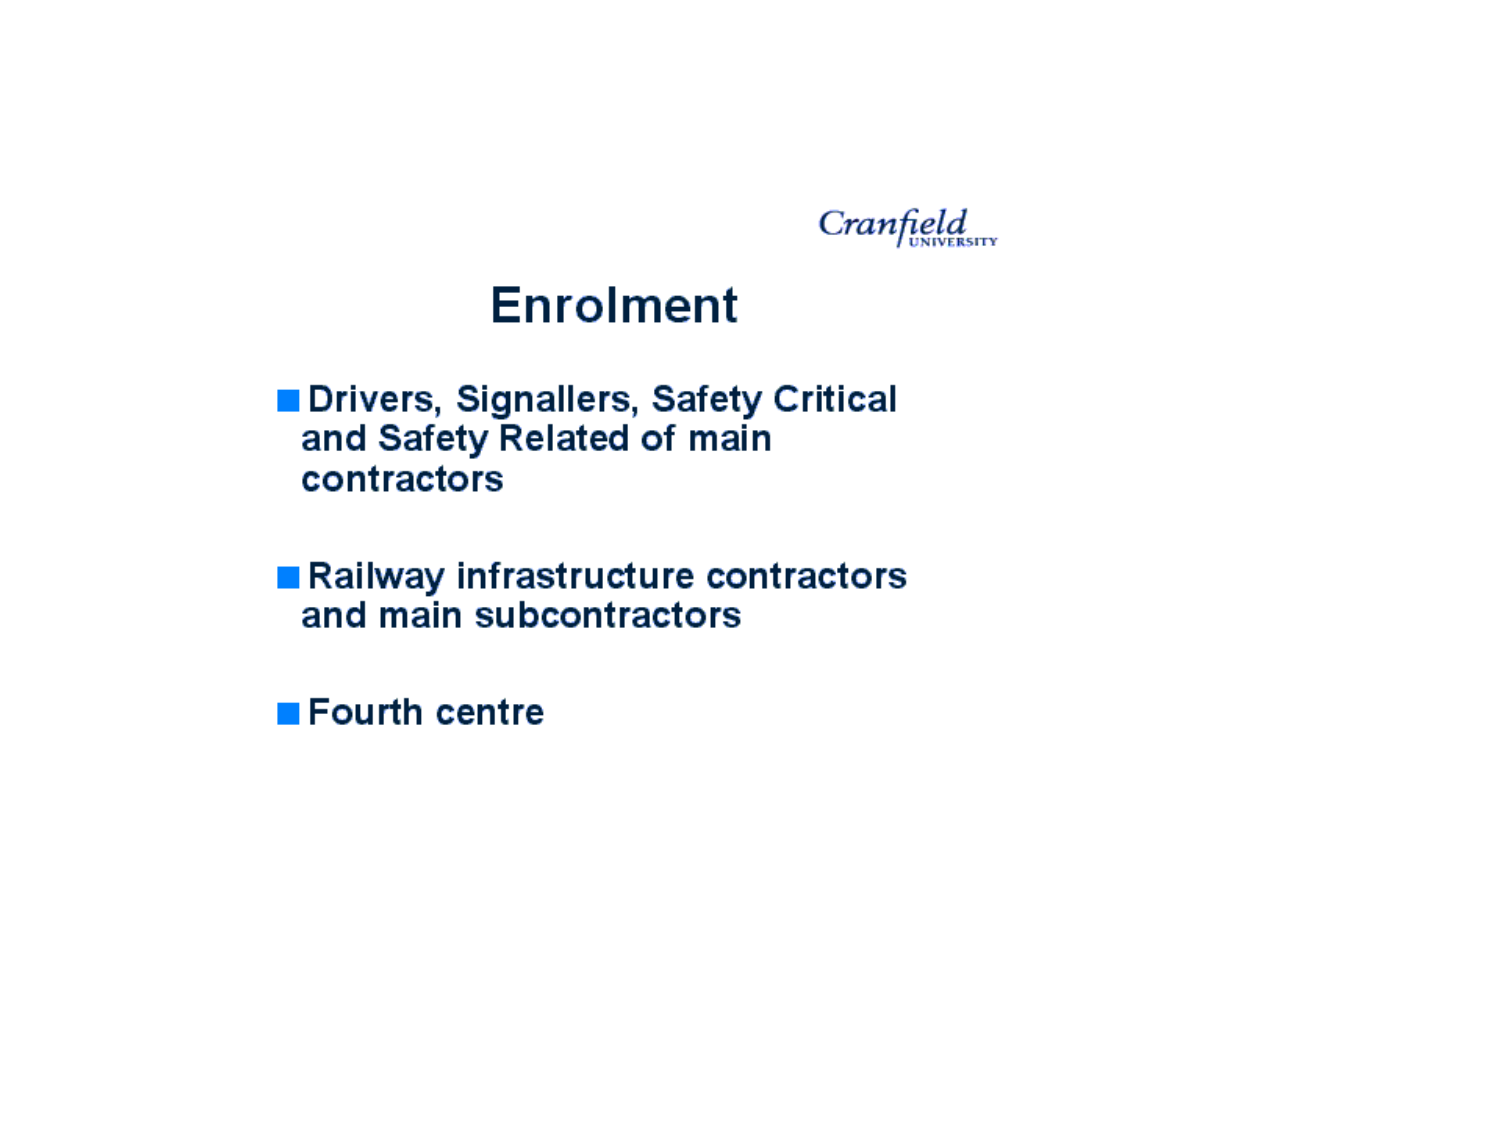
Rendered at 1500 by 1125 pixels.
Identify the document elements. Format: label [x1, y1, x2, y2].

picture [237, 199, 1019, 787]
